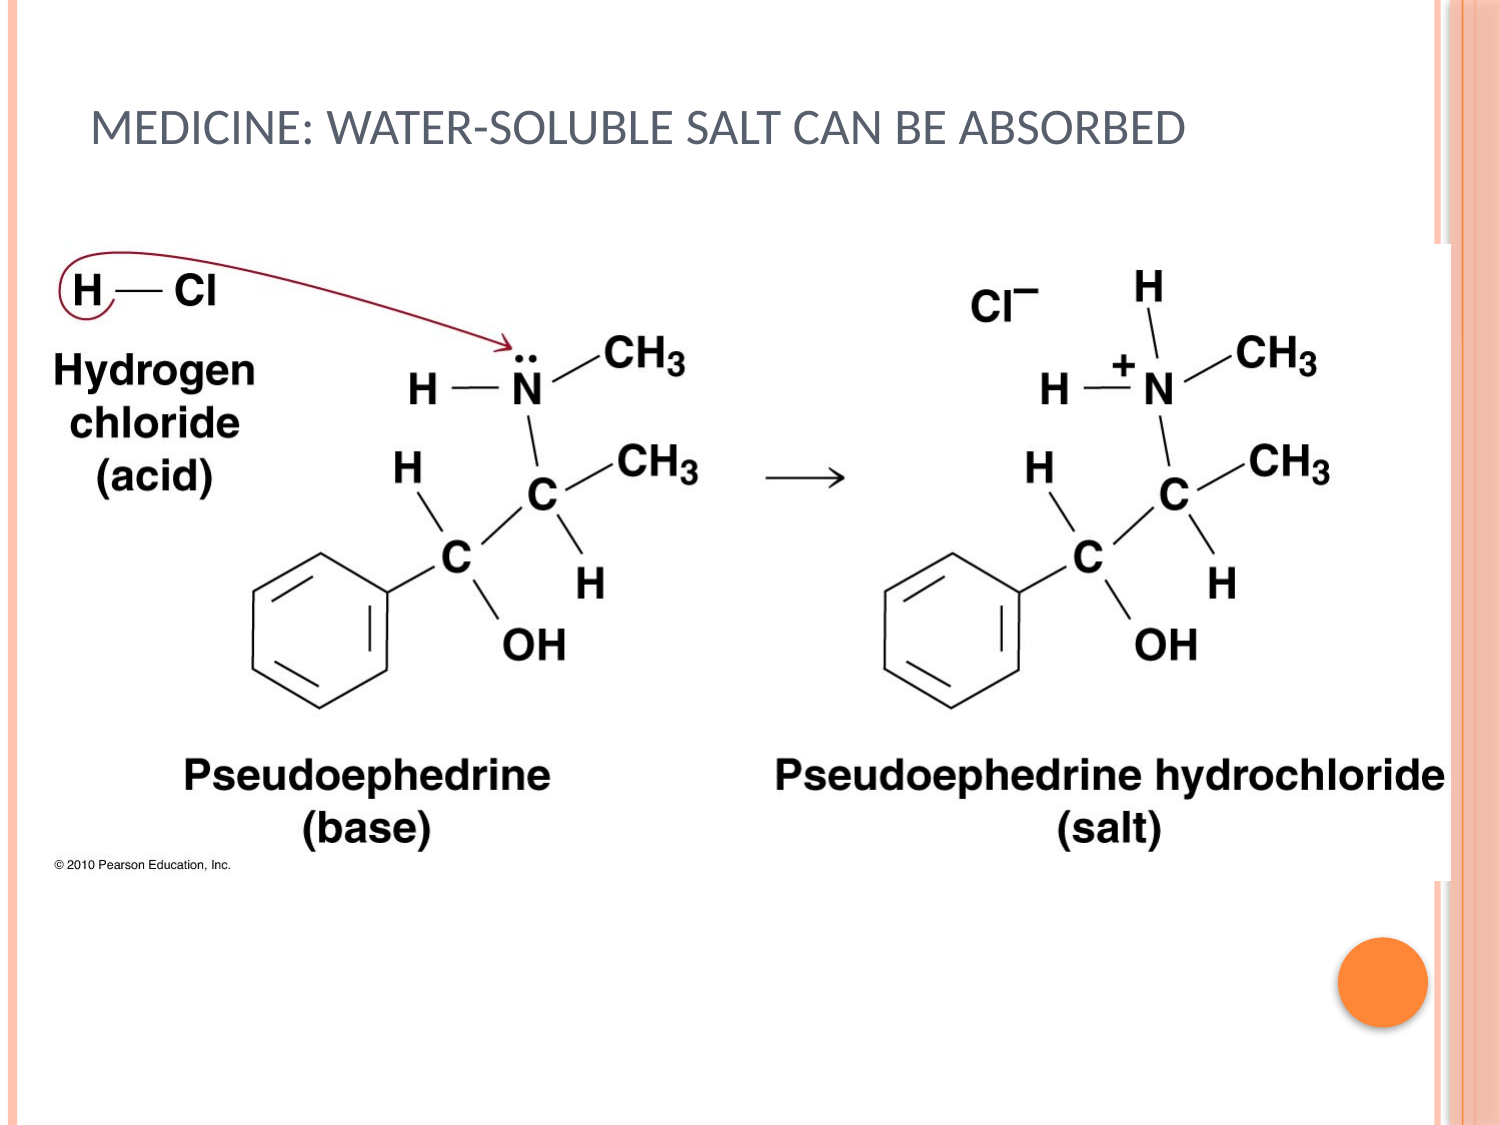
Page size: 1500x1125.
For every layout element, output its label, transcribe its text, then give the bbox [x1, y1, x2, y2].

title Medicine: Water-Soluble salt Can be ABSORBED [75, 45, 1300, 163]
picture [48, 244, 1452, 881]
